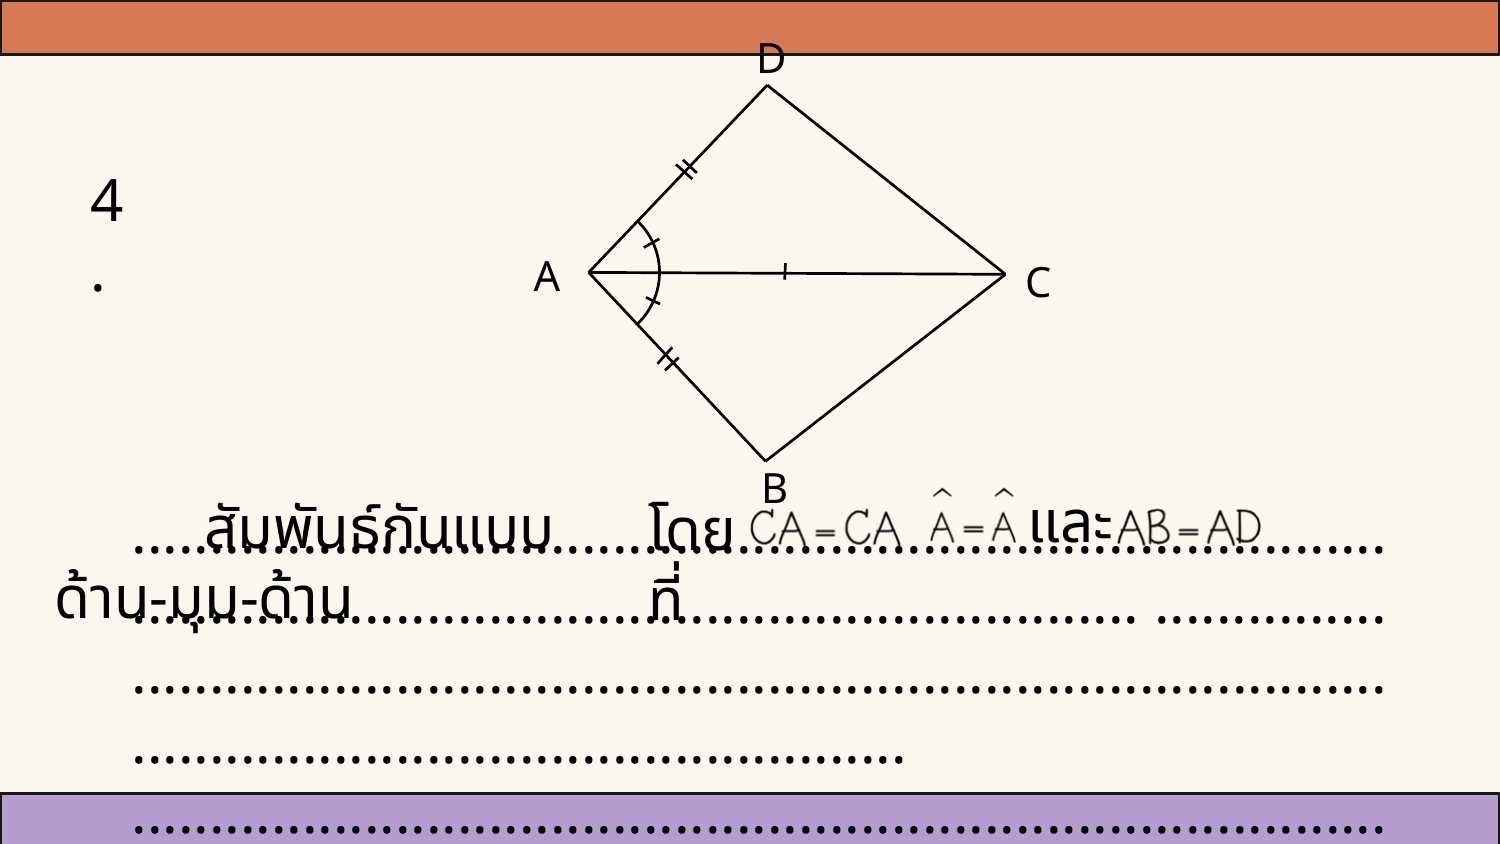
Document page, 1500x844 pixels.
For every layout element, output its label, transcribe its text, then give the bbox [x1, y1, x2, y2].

picture [1113, 503, 1265, 552]
text_box .................................................................................................................................................. .................................................................................................................................................. .................................................................................................................................................. [117, 488, 1405, 844]
picture [604, 70, 1021, 549]
text_box และ [1013, 477, 1198, 562]
text_box 4. [75, 155, 138, 311]
text_box C [1010, 248, 1072, 313]
picture [747, 502, 906, 553]
text_box โดยที่ [633, 501, 770, 710]
text_box สัมพันธ์กันแบบด้าน-มุม-ด้าน [39, 482, 633, 638]
text_box D [741, 24, 803, 69]
text_box A [518, 241, 580, 307]
